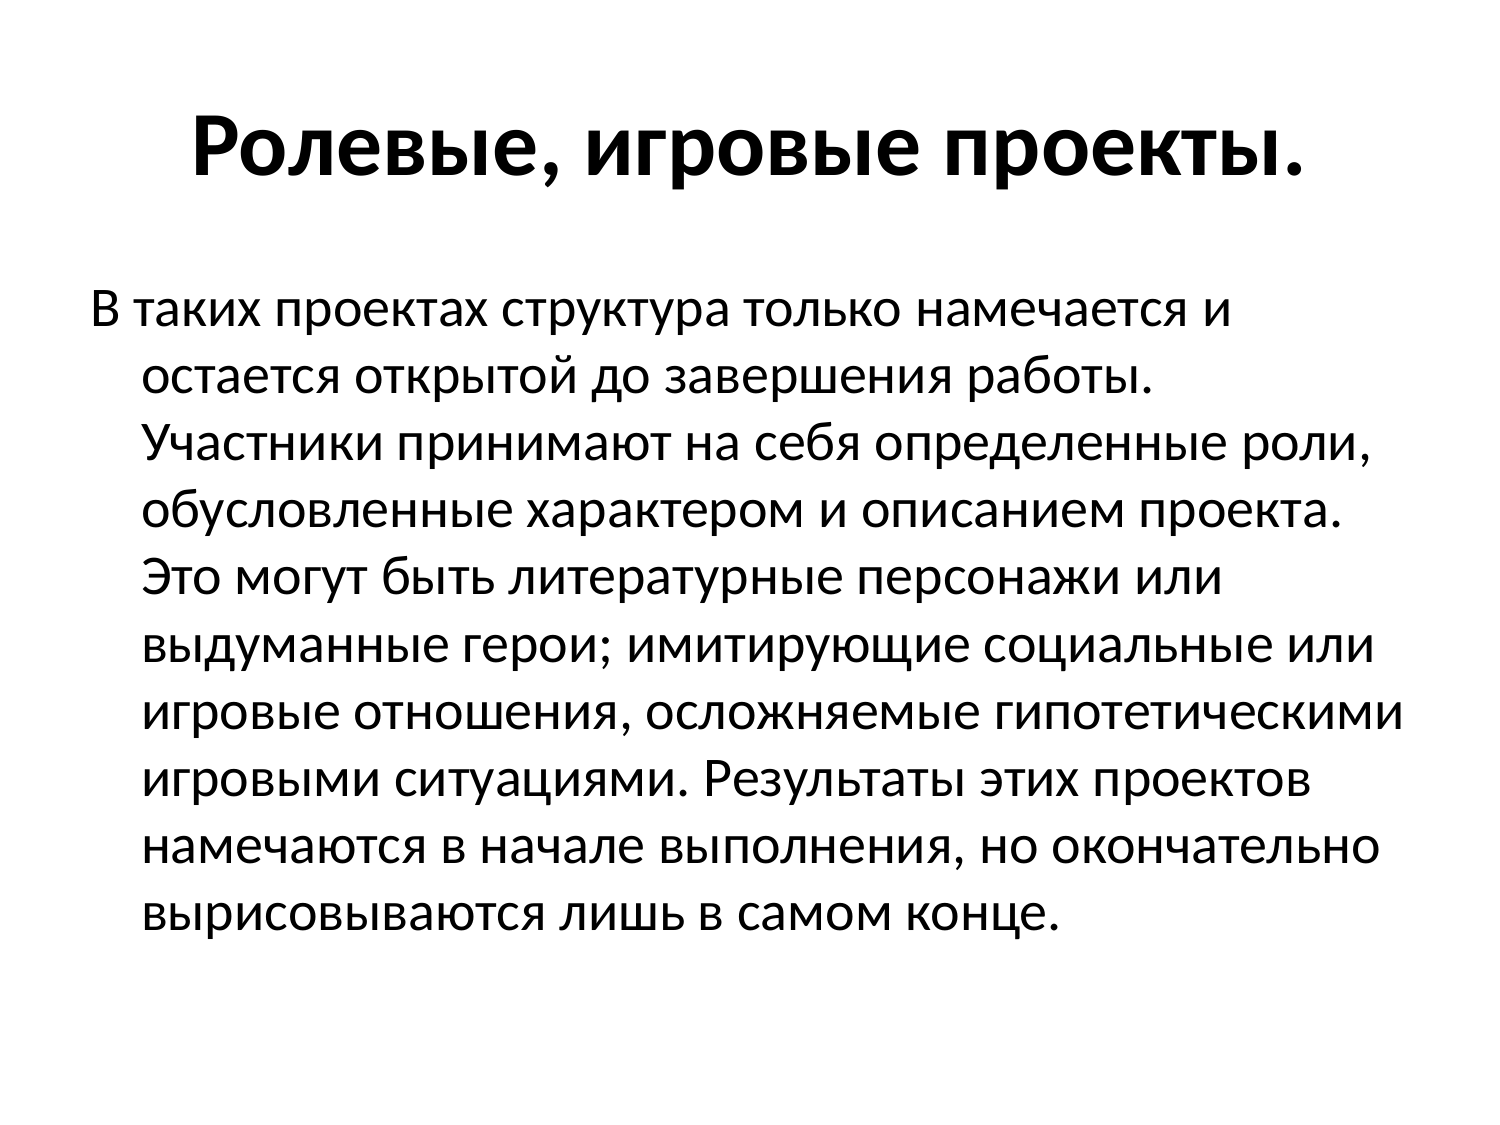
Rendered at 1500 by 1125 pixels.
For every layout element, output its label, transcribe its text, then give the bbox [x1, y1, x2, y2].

list В таких проектах структура только намечается и остается открытой до завершения работы. Участники принимают на себя определенные роли, обусловленные характером и описанием проекта. Это могут быть литературные персонажи или выдуманные герои; имитирующие социальные или игровые отношения, осложняемые гипотетическими игровыми ситуациями. Результаты этих проектов намечаются в начале выполнения, но окончательно вырисовываются лишь в самом конце. [75, 262, 1425, 1005]
title Ролевые, игровые проекты. [75, 45, 1425, 233]
